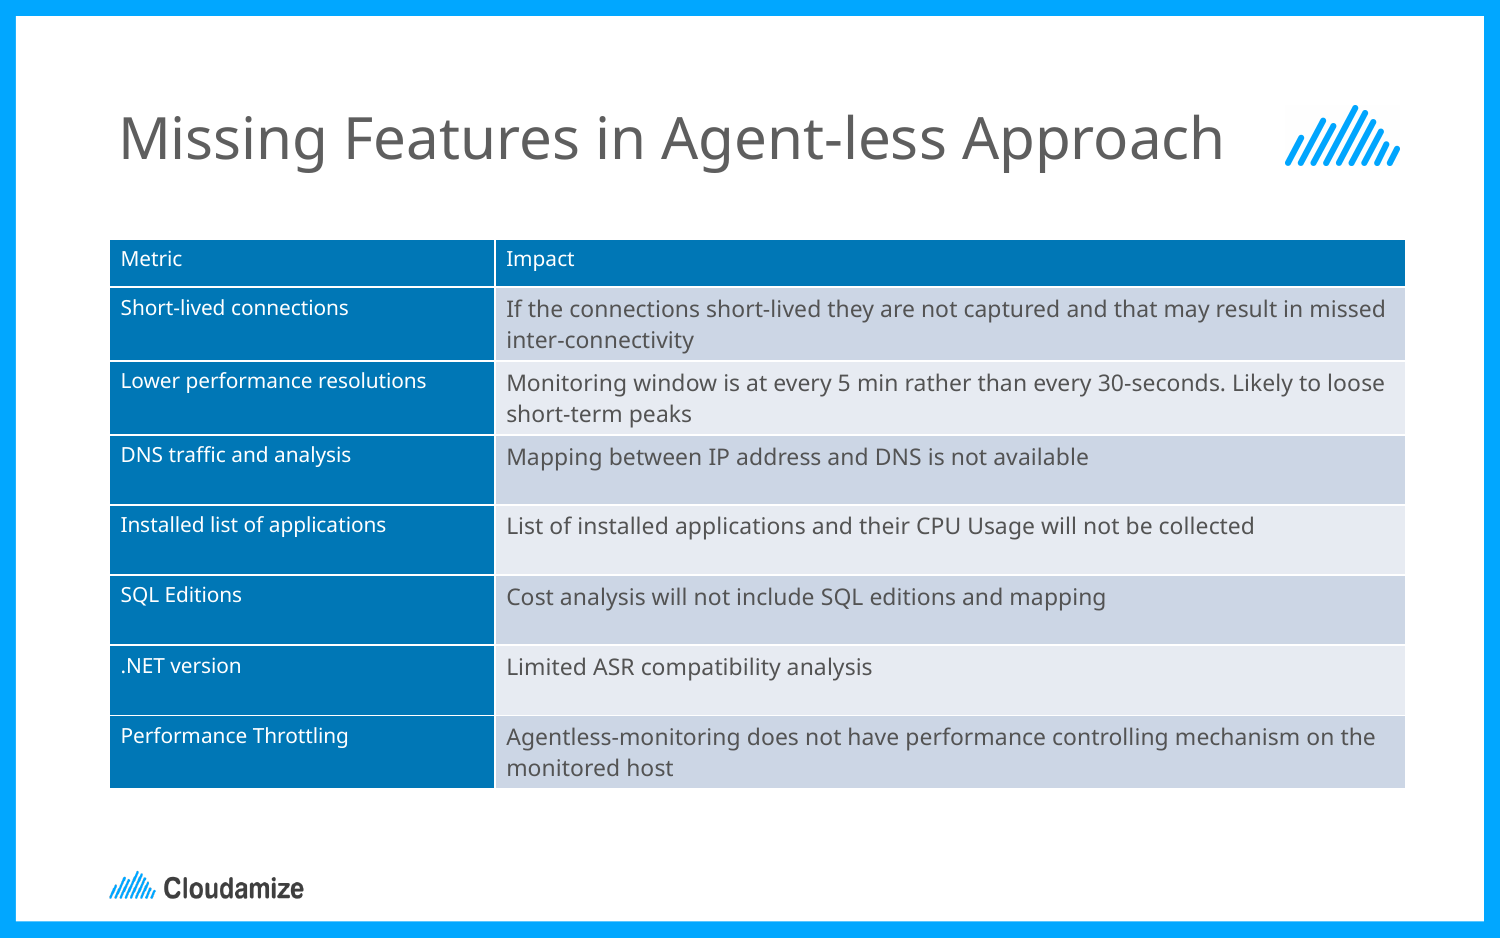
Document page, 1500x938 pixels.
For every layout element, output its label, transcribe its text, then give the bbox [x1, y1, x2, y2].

table_header Impact [496, 240, 1405, 286]
table_cell Limited ASR compatibility analysis [496, 646, 1405, 715]
table_cell SQL Editions [110, 576, 494, 644]
table_cell DNS traffic and analysis [110, 436, 494, 504]
title Missing Features in Agent-less Approach [103, 49, 1258, 232]
table_cell Short-lived connections [110, 288, 494, 360]
table_cell Mapping between IP address and DNS is not available [496, 436, 1405, 504]
table_cell If the connections short-lived they are not captured and that may result in missed inter-connectivity [496, 288, 1405, 360]
table_cell Monitoring window is at every 5 min rather than every 30-seconds. Likely to loose short-term peaks [496, 362, 1405, 434]
picture [1285, 105, 1400, 166]
table_cell Performance Throttling [110, 716, 494, 788]
table_cell Installed list of applications [110, 506, 494, 574]
table_cell List of installed applications and their CPU Usage will not be collected [496, 506, 1405, 574]
table_cell .NET version [110, 646, 494, 715]
table_cell Lower performance resolutions [110, 362, 494, 434]
table_cell Agentless-monitoring does not have performance controlling mechanism on the monitored host [496, 716, 1405, 788]
table_cell Cost analysis will not include SQL editions and mapping [496, 576, 1405, 644]
table_header Metric [110, 240, 494, 286]
